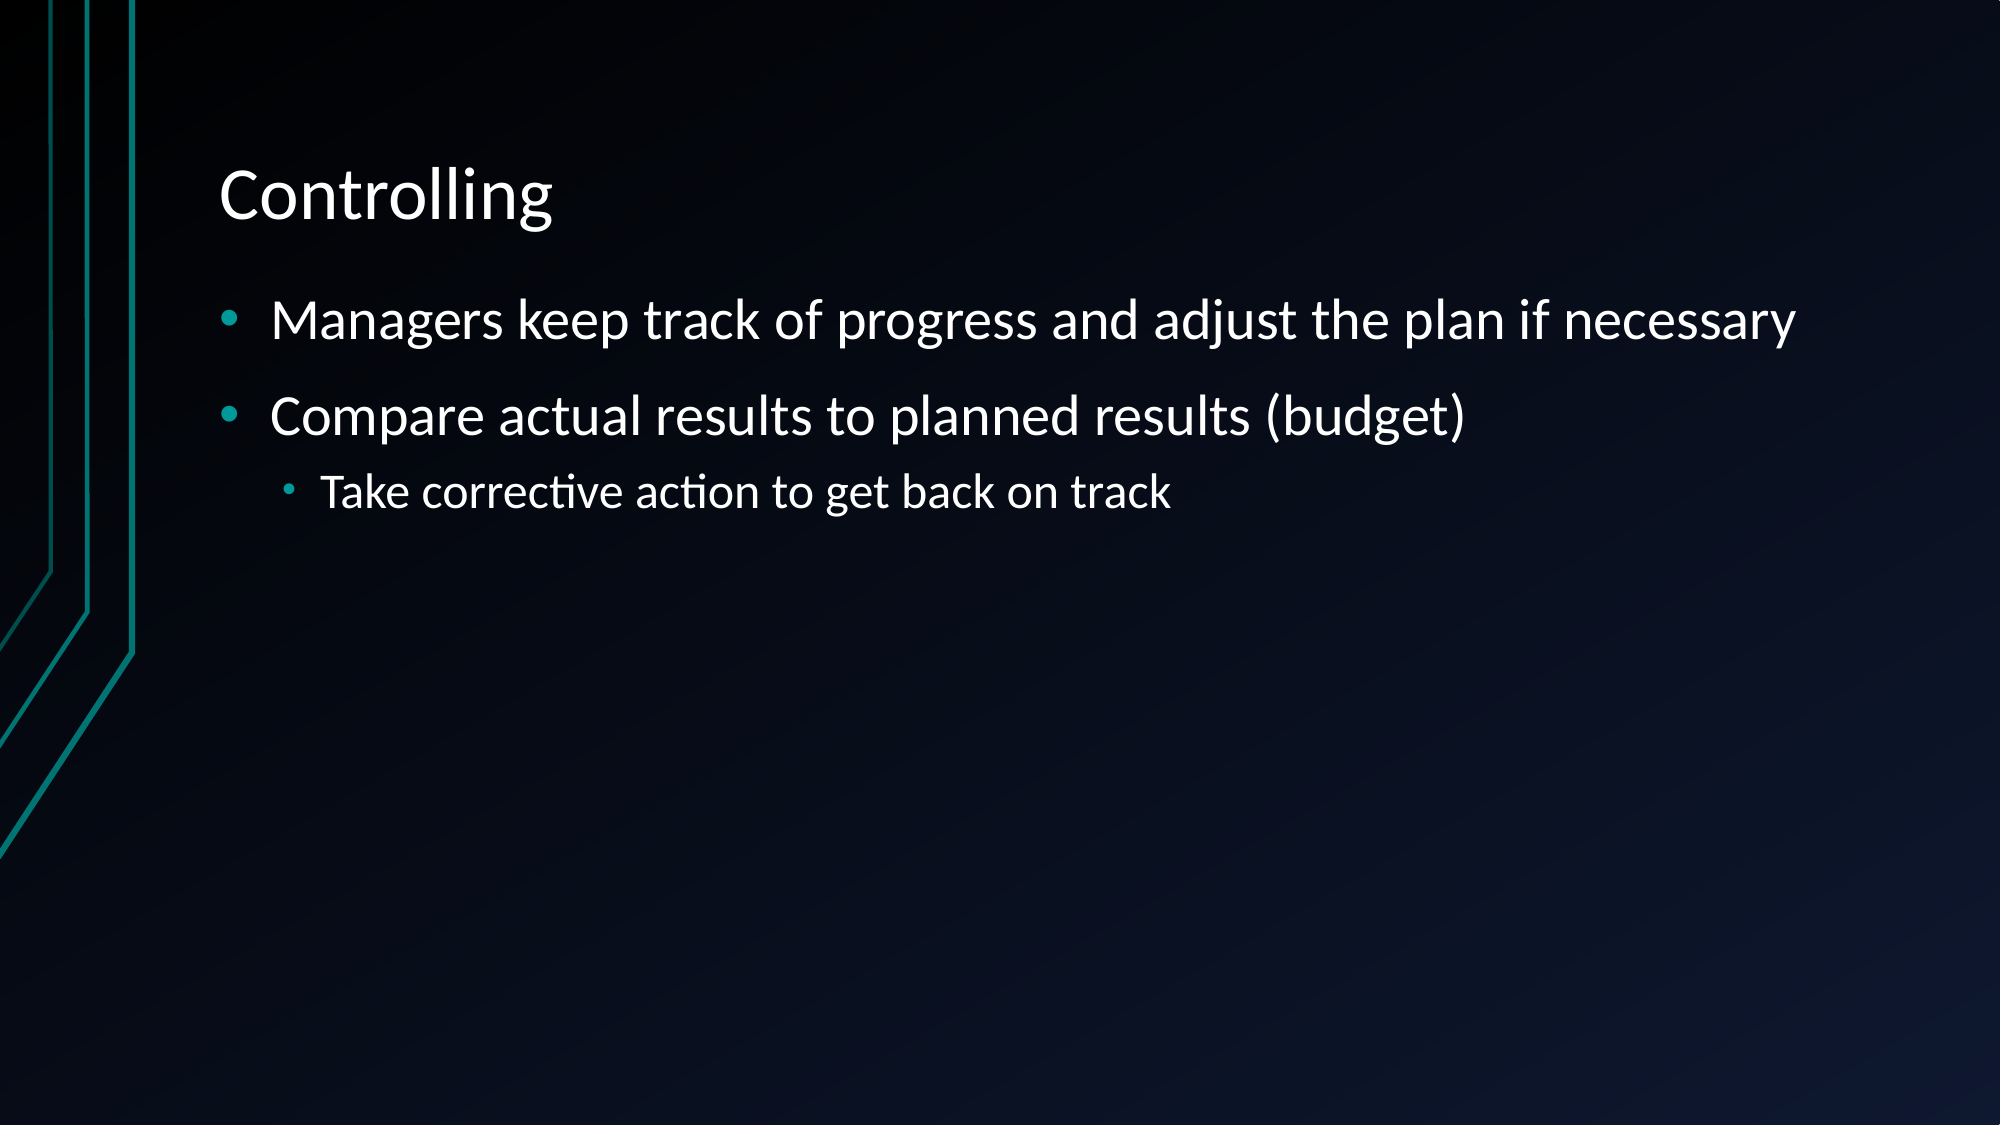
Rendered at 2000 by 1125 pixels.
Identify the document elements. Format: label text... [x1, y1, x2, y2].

list Managers keep track of progress and adjust the plan if necessary Compare actual results to planned results (budget) Take corrective action to get back on track [199, 279, 1900, 1012]
title Controlling [199, 45, 1900, 246]
